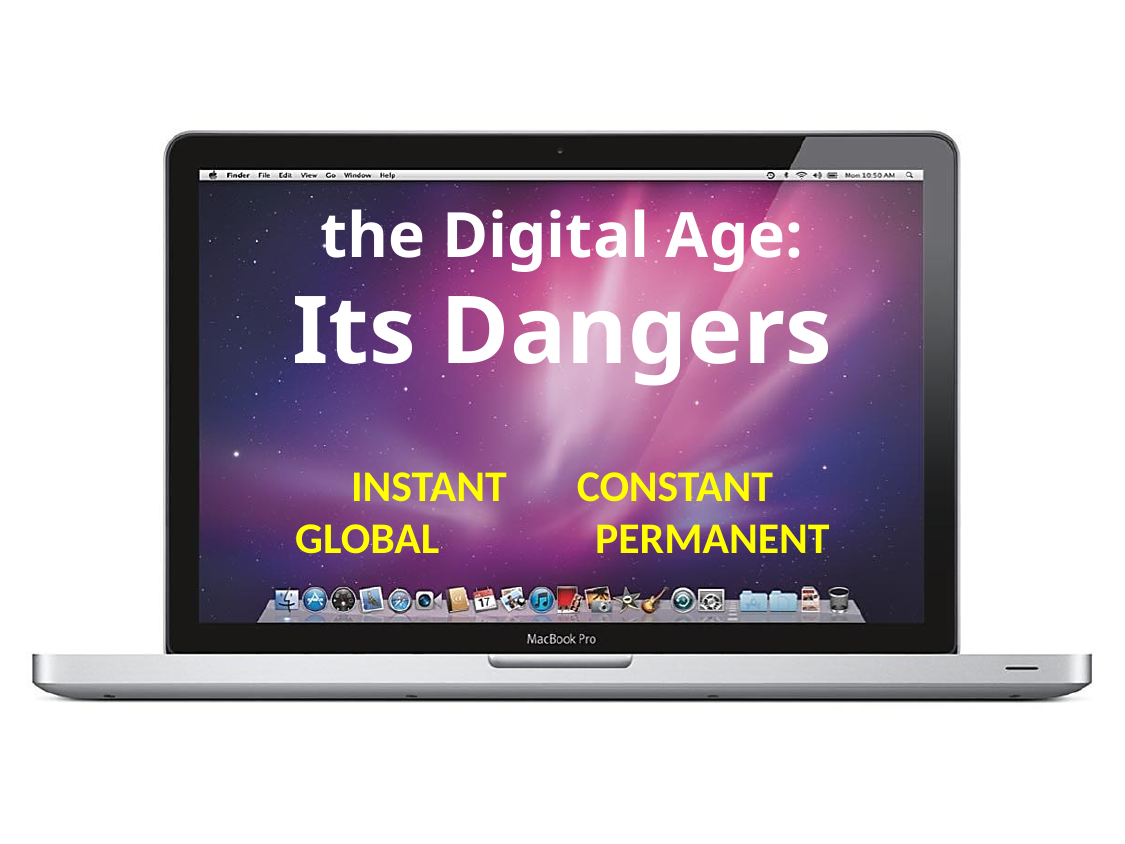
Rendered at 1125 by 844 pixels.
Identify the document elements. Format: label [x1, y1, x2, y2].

picture [11, 105, 1116, 739]
